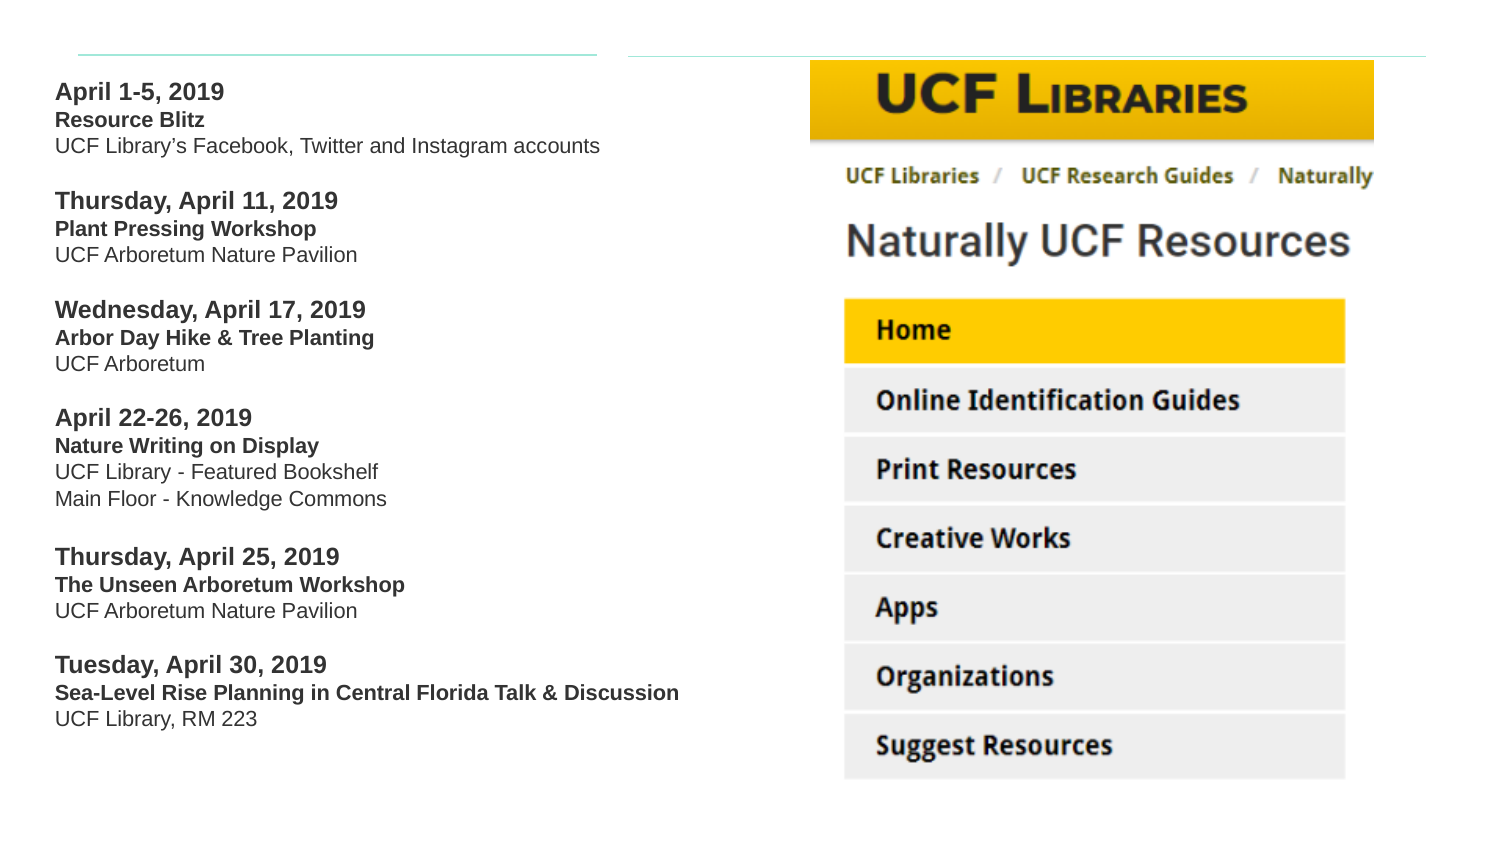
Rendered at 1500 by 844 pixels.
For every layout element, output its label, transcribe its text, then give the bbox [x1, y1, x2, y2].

text_box April 1-5, 2019 Resource Blitz UCF Library’s Facebook, Twitter and Instagram accounts Thursday, April 11, 2019 Plant Pressing Workshop UCF Arboretum Nature Pavilion Wednesday, April 17, 2019 Arbor Day Hike & Tree Planting UCF Arboretum April 22-26, 2019 Nature Writing on Display UCF Library - Featured Bookshelf Main Floor - Knowledge Commons Thursday, April 25, 2019 The Unseen Arboretum Workshop UCF Arboretum Nature Pavilion Tuesday, April 30, 2019 Sea-Level Rise Planning in Central Florida Talk & Discussion UCF Library, RM 223 [39, 60, 722, 808]
picture [810, 60, 1374, 809]
